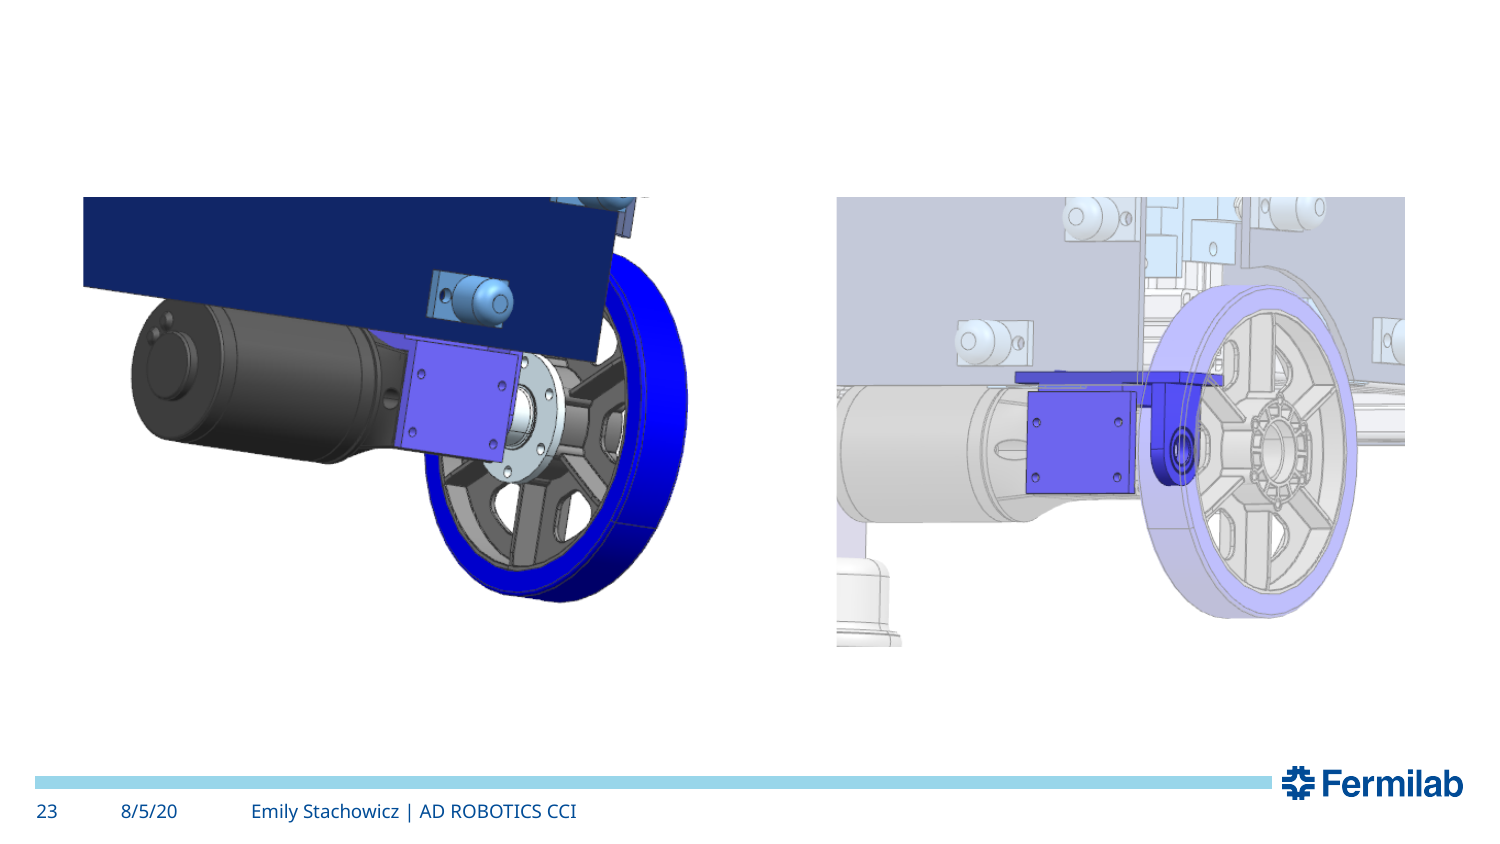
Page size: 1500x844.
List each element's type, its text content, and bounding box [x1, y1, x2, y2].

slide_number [120, 800, 232, 830]
slide_number ‹#› [36, 800, 105, 830]
picture [83, 196, 741, 647]
picture [1282, 766, 1463, 800]
footer Emily Stachowicz | AD ROBOTICS CCI [251, 800, 1279, 831]
picture [836, 196, 1406, 647]
